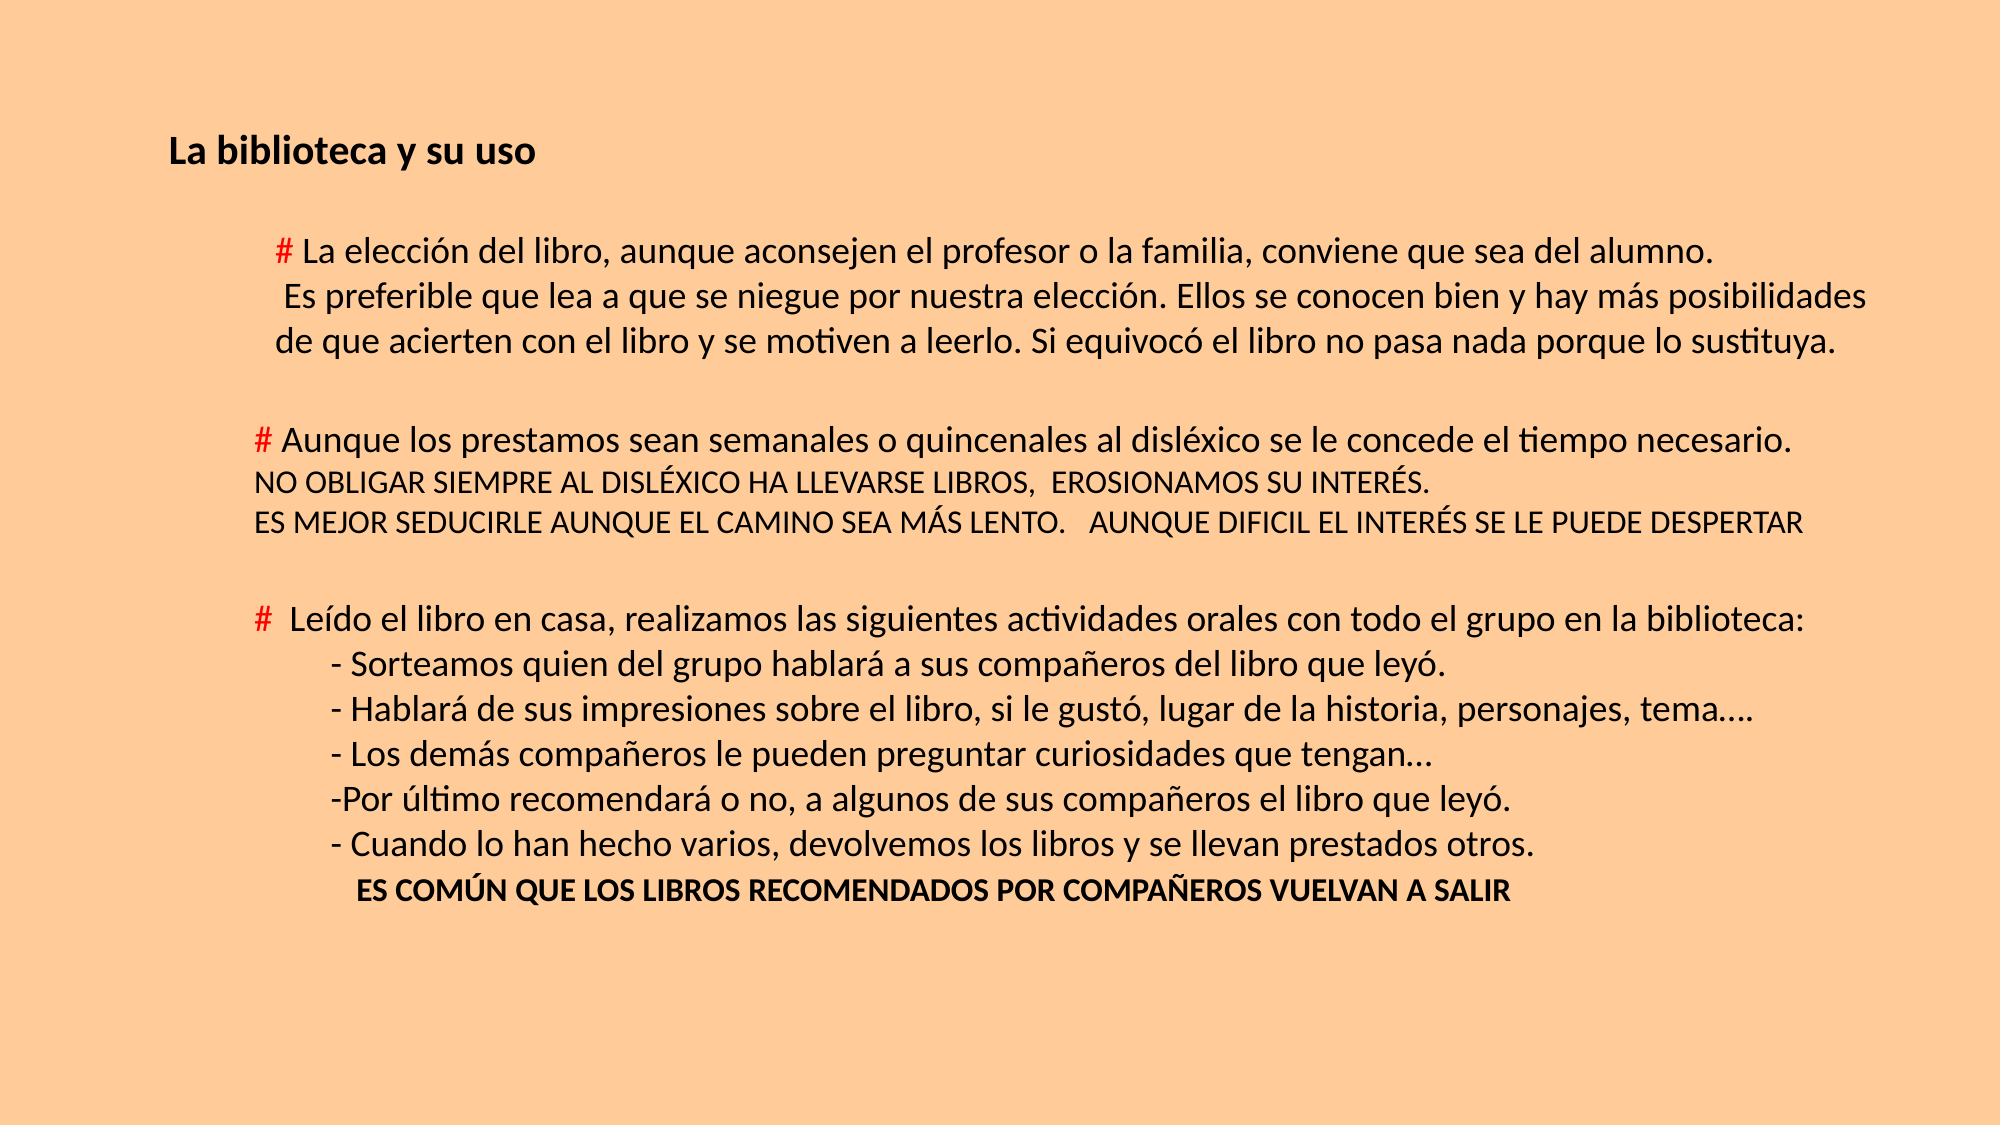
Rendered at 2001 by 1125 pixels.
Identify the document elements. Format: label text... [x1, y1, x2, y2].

text_box # Leído el libro en casa, realizamos las siguientes actividades orales con todo el grupo en la biblioteca: - Sorteamos quien del grupo hablará a sus compañeros del libro que leyó. - Hablará de sus impresiones sobre el libro, si le gustó, lugar de la historia, personajes, tema…. - Los demás compañeros le pueden preguntar curiosidades que tengan… -Por último recomendará o no, a algunos de sus compañeros el libro que leyó. - Cuando lo han hecho varios, devolvemos los libros y se llevan prestados otros. ES COMÚN QUE LOS LIBROS RECOMENDADOS POR COMPAÑEROS VUELVAN A SALIR [239, 586, 1829, 917]
text_box La biblioteca y su uso [154, 115, 552, 181]
text_box # La elección del libro, aunque aconsejen el profesor o la familia, conviene que sea del alumno. Es preferible que lea a que se niegue por nuestra elección. Ellos se conocen bien y hay más posibilidades de que acierten con el libro y se motiven a leerlo. Si equivocó el libro no pasa nada porque lo sustituya. [260, 218, 1884, 369]
text_box # Aunque los prestamos sean semanales o quincenales al disléxico se le concede el tiempo necesario. NO OBLIGAR SIEMPRE AL DISLÉXICO HA LLEVARSE LIBROS, EROSIONAMOS SU INTERÉS. ES MEJOR SEDUCIRLE AUNQUE EL CAMINO SEA MÁS LENTO. AUNQUE DIFICIL EL INTERÉS SE LE PUEDE DESPERTAR [239, 407, 1850, 548]
